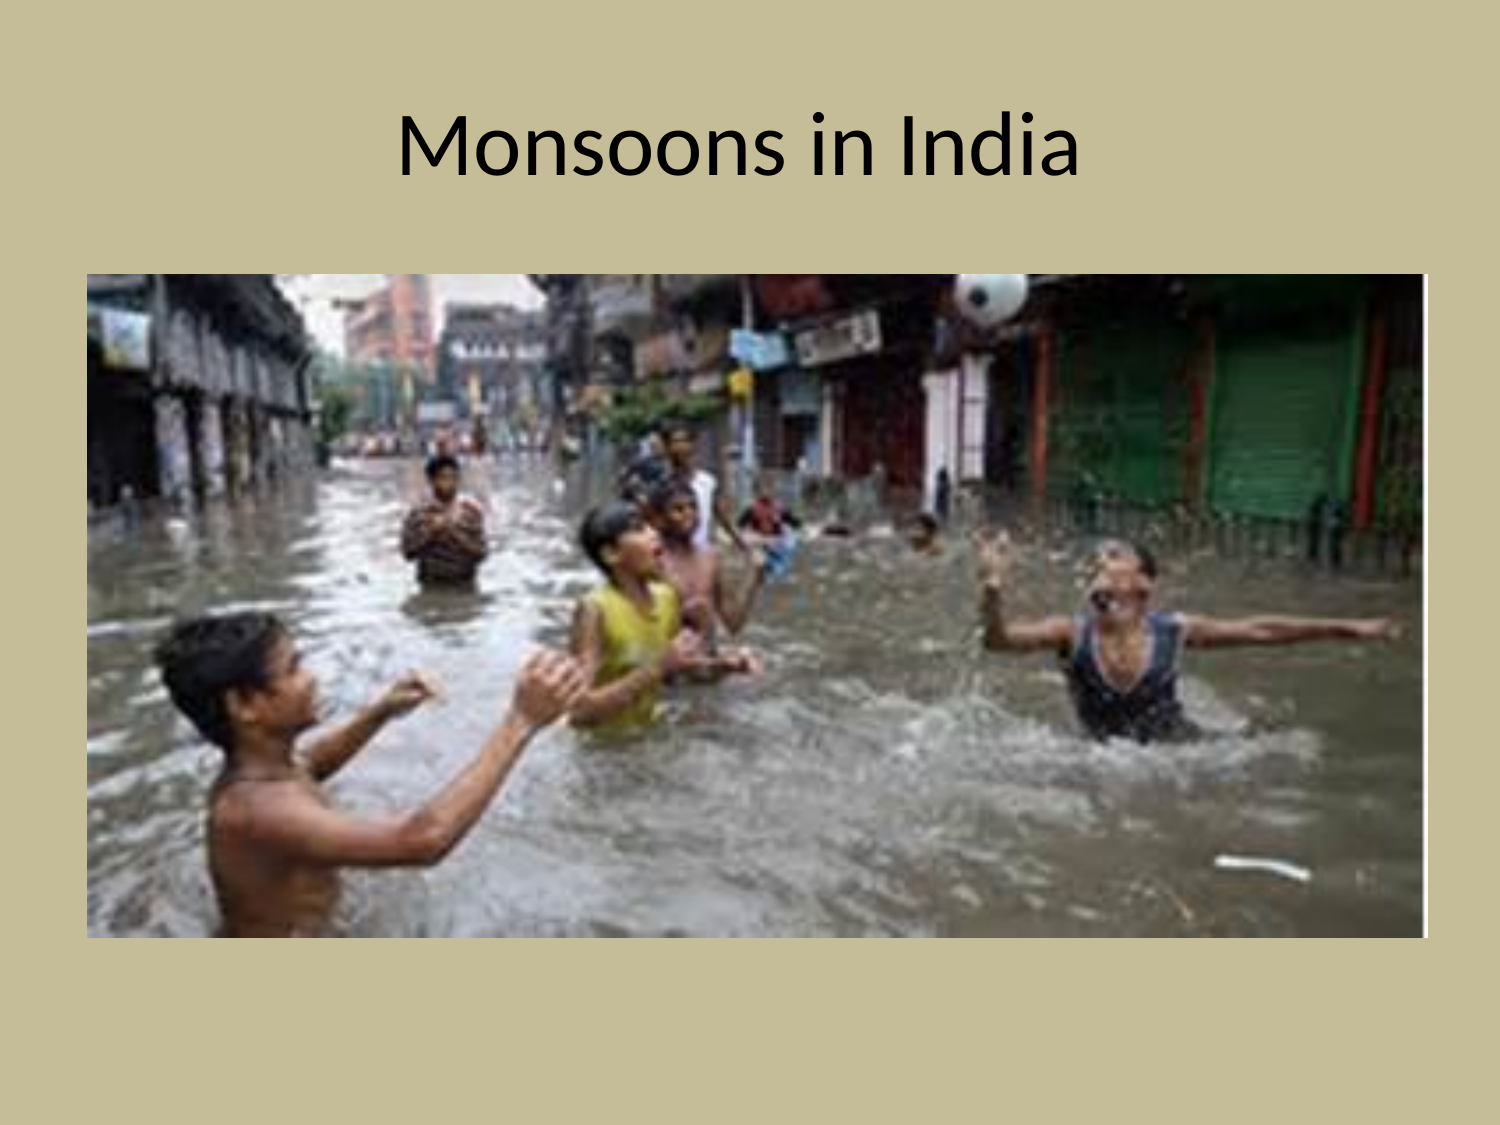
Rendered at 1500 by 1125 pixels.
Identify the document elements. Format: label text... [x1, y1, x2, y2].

title Monsoons in India [75, 45, 1425, 233]
picture [87, 274, 1428, 938]
